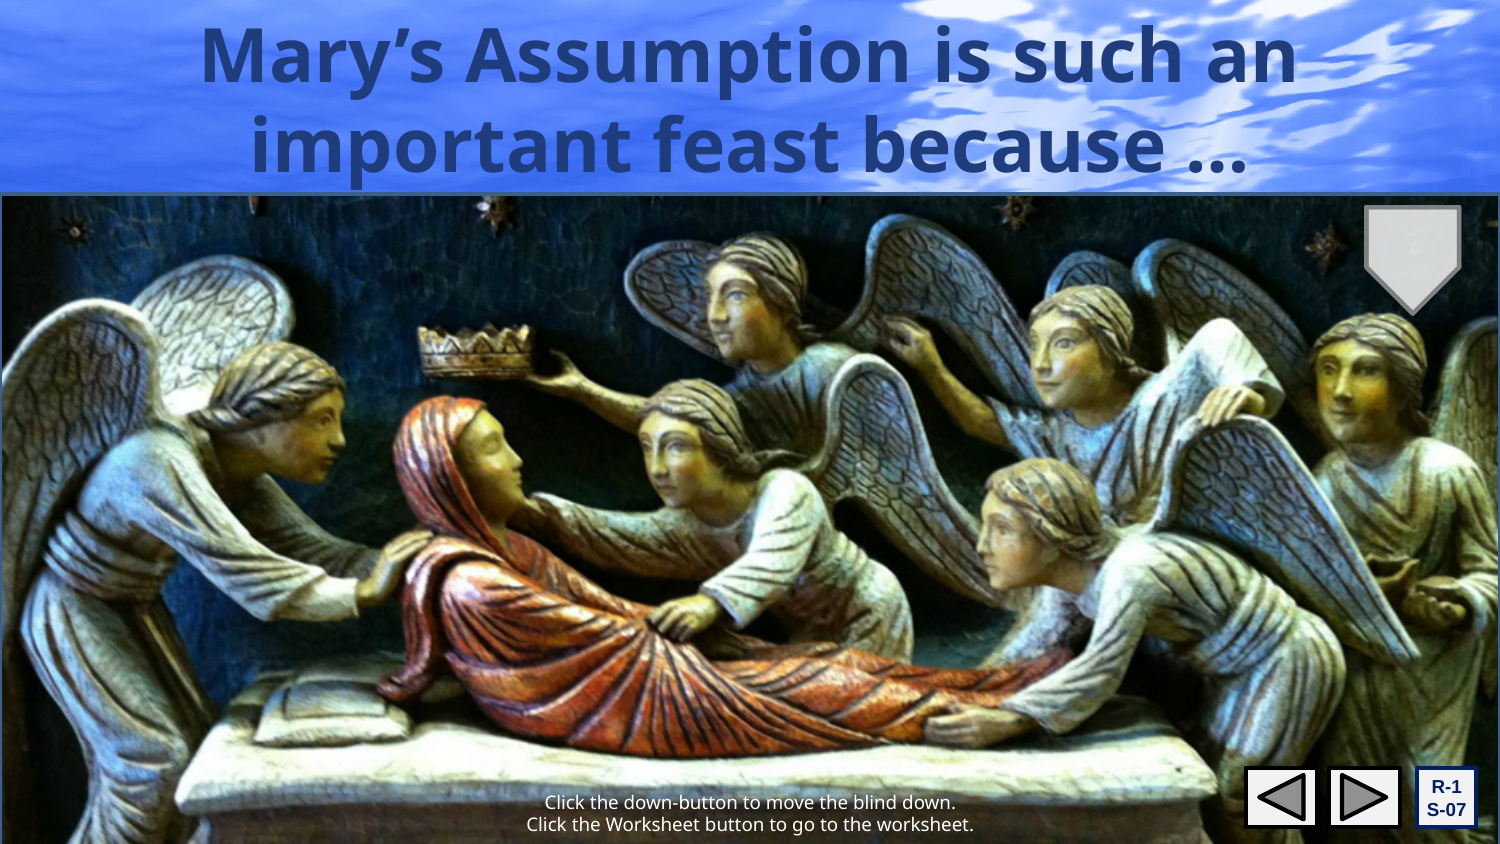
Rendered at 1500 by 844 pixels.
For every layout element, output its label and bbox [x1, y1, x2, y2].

picture [0, 0, 1500, 193]
text_box [0, 193, 1500, 844]
